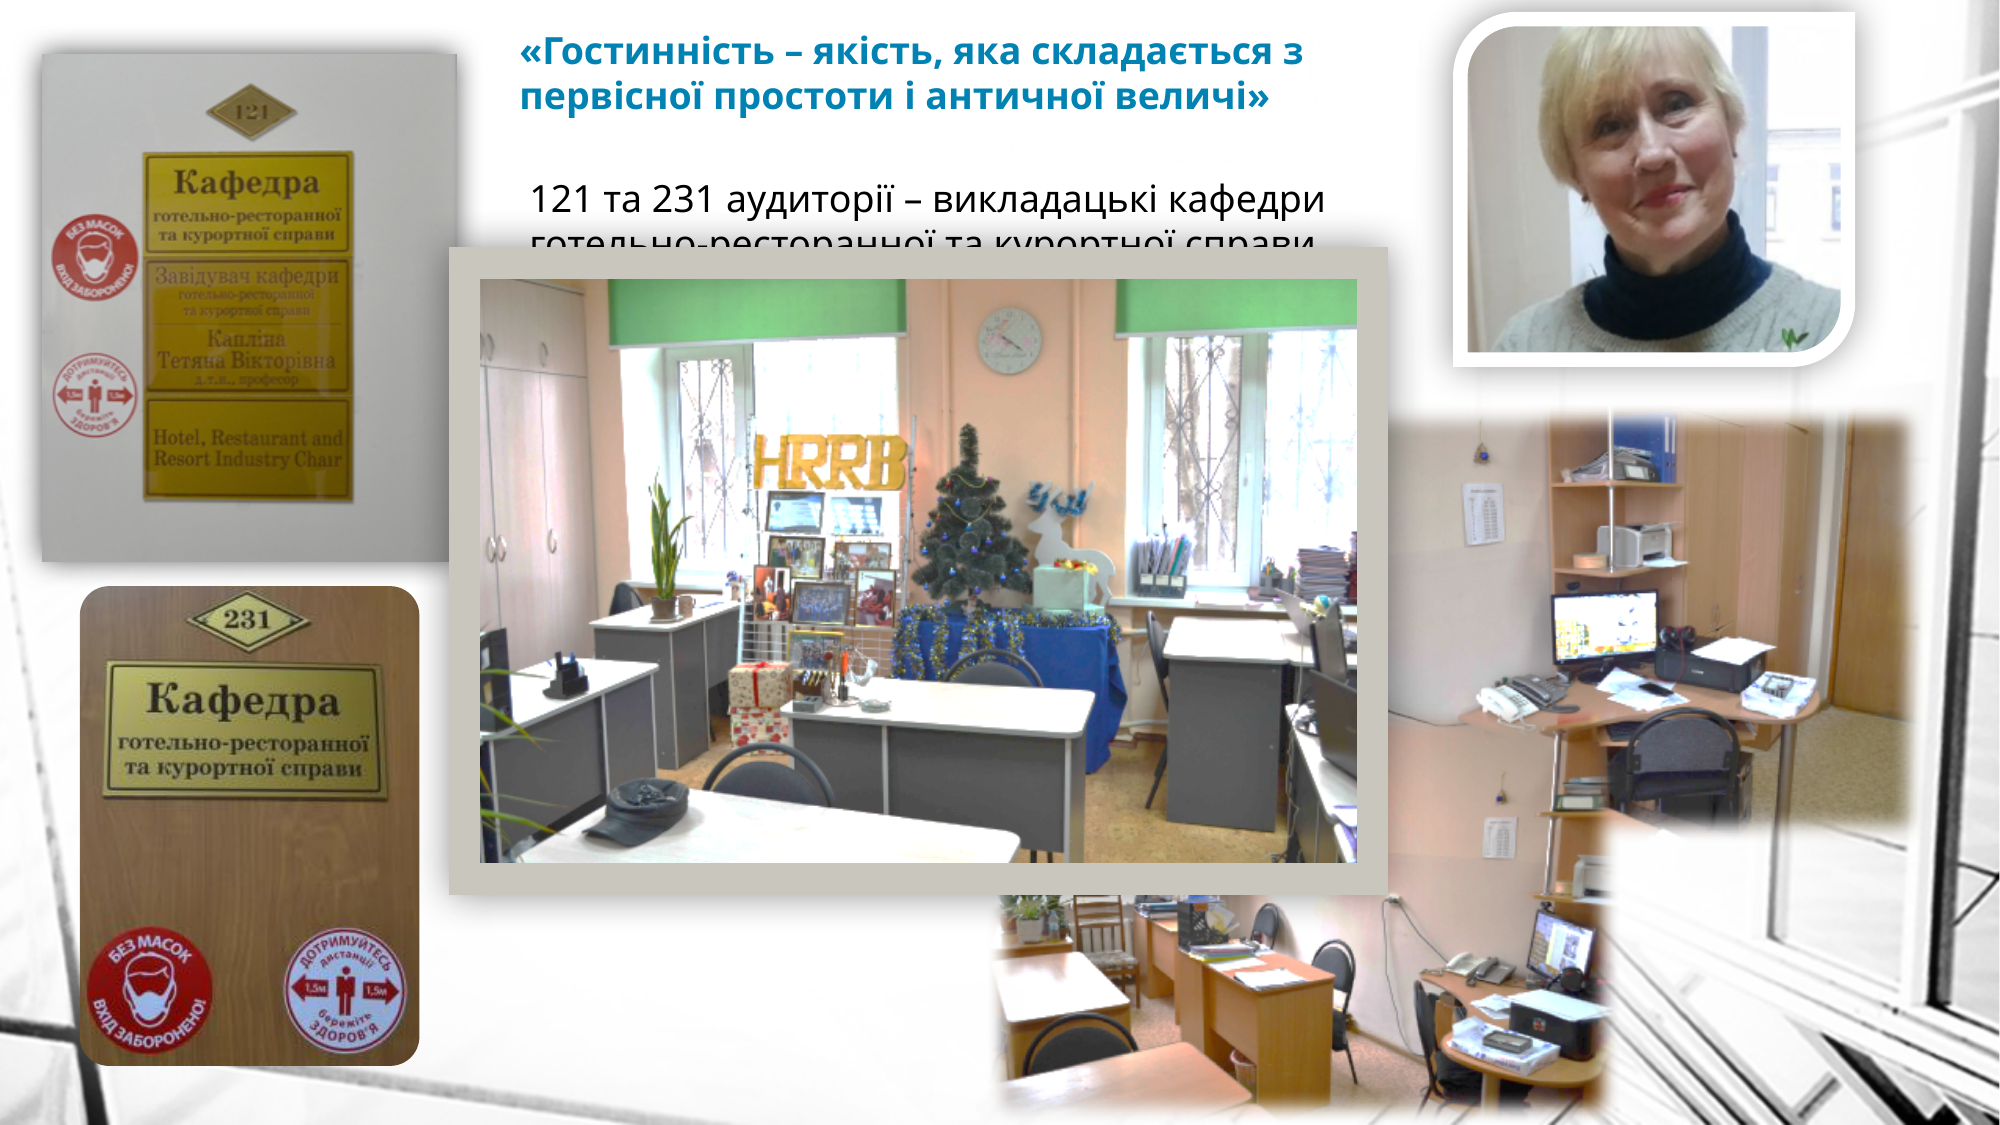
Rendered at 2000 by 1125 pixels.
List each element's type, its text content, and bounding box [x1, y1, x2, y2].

picture [0, 0, 2000, 1125]
text_box «Гостинність – якість, яка складається з первісної простоти і античної величі» [504, 19, 1460, 124]
text_box 121 та 231 аудиторії – викладацькі кафедри готельно-ресторанної та курортної справи [514, 167, 1460, 273]
